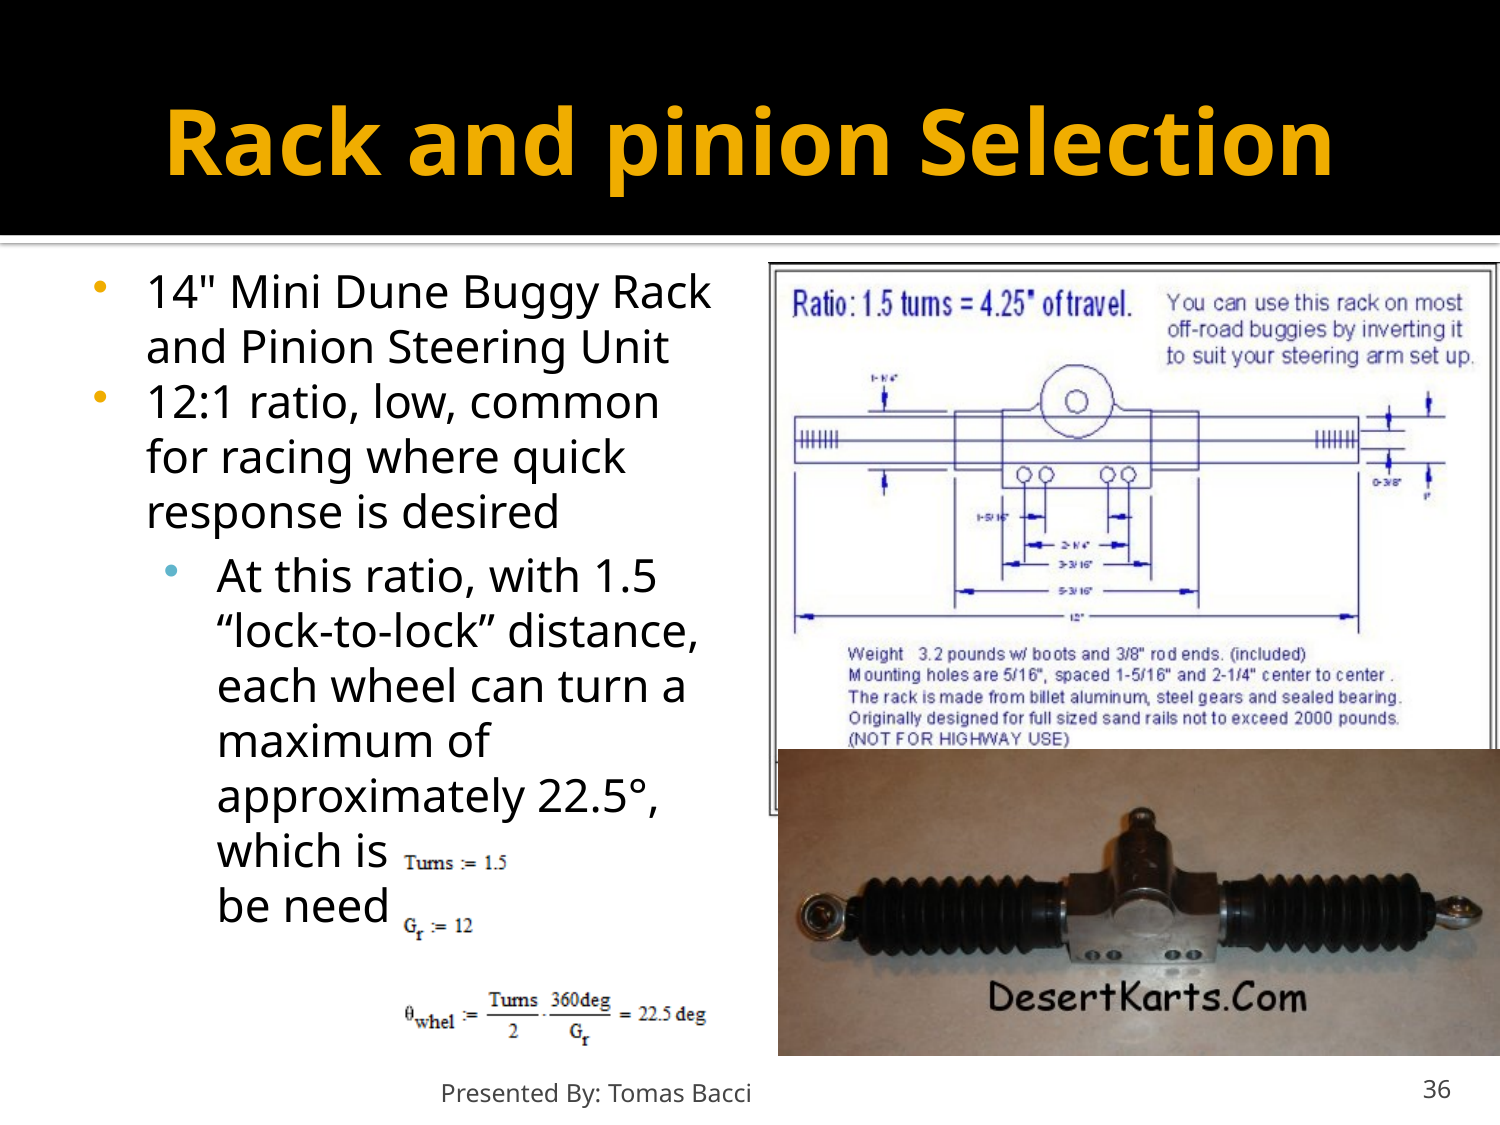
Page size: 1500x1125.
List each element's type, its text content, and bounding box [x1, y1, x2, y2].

slide_number 36 [1345, 1063, 1467, 1108]
title Rack and pinion Selection [75, 52, 1425, 225]
list 14" Mini Dune Buggy Rack and Pinion Steering Unit 12:1 ratio, low, common for racing where quick response is desired At this ratio, with 1.5 “lock-to-lock” distance, each wheel can turn a maximum of approximately 22.5°, which is more than will be needed [74, 262, 734, 991]
picture [768, 262, 1500, 1056]
picture [387, 824, 736, 1057]
footer Presented By: Tomas Bacci [433, 1062, 1337, 1108]
